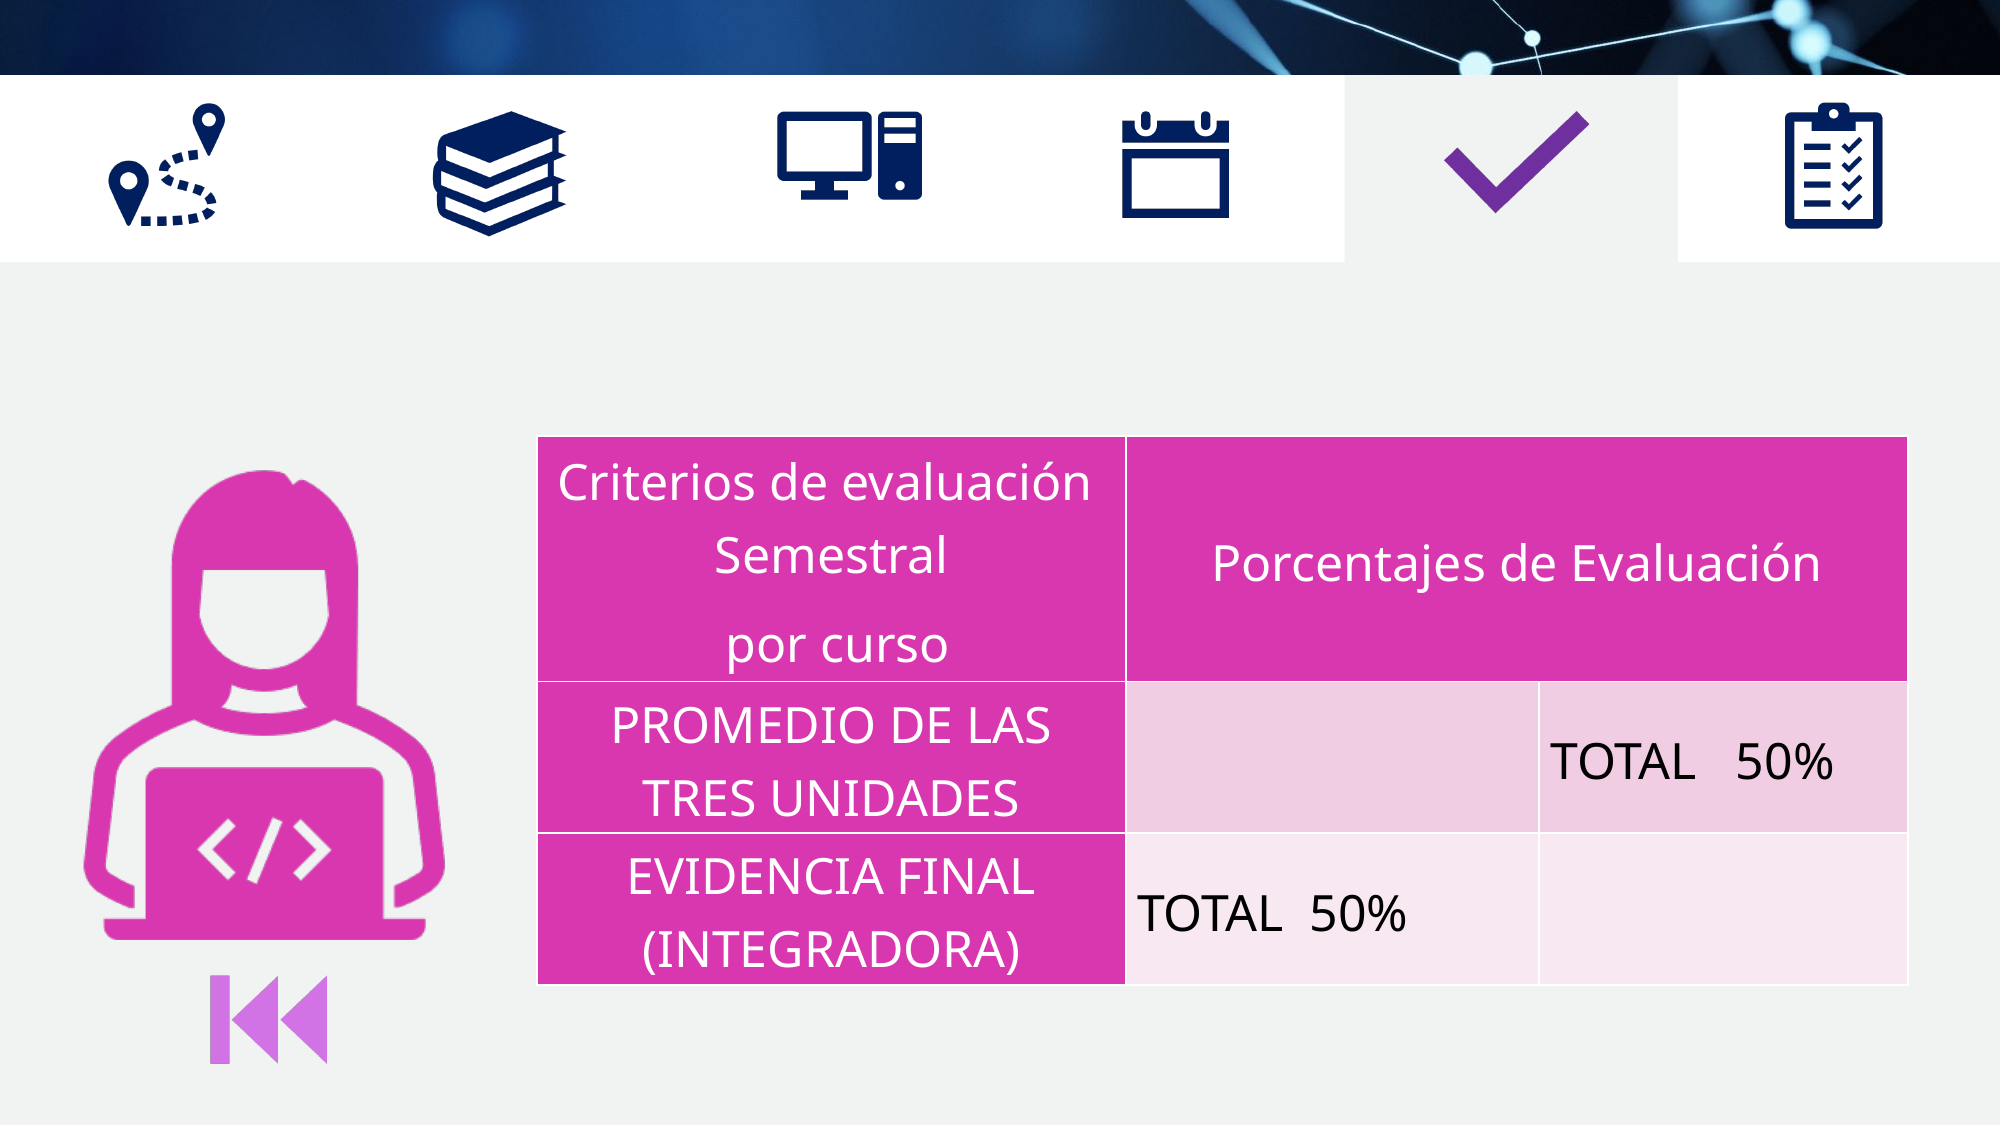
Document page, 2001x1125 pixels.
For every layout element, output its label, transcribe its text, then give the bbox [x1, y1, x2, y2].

table_header Porcentajes de Evaluación [1127, 437, 1907, 681]
picture [1441, 86, 1592, 237]
picture [0, 0, 2000, 75]
picture [91, 92, 242, 243]
table_header Criterios de evaluación Semestral por curso [538, 437, 1125, 681]
picture [424, 98, 575, 249]
table_cell TOTAL 50% [1127, 834, 1538, 984]
table_cell TOTAL 50% [1540, 682, 1907, 832]
table_cell PROMEDIO DE LAS TRES UNIDADES [538, 682, 1125, 832]
table_cell EVIDENCIA FINAL (INTEGRADORA) [538, 834, 1125, 984]
table_cell [1540, 834, 1907, 984]
table_cell [1127, 682, 1538, 832]
picture [0, 421, 529, 1095]
picture [1100, 89, 1251, 240]
text_box [1344, 75, 1679, 261]
text_box [0, 261, 2000, 1125]
picture [1758, 90, 1909, 241]
picture [774, 80, 925, 231]
